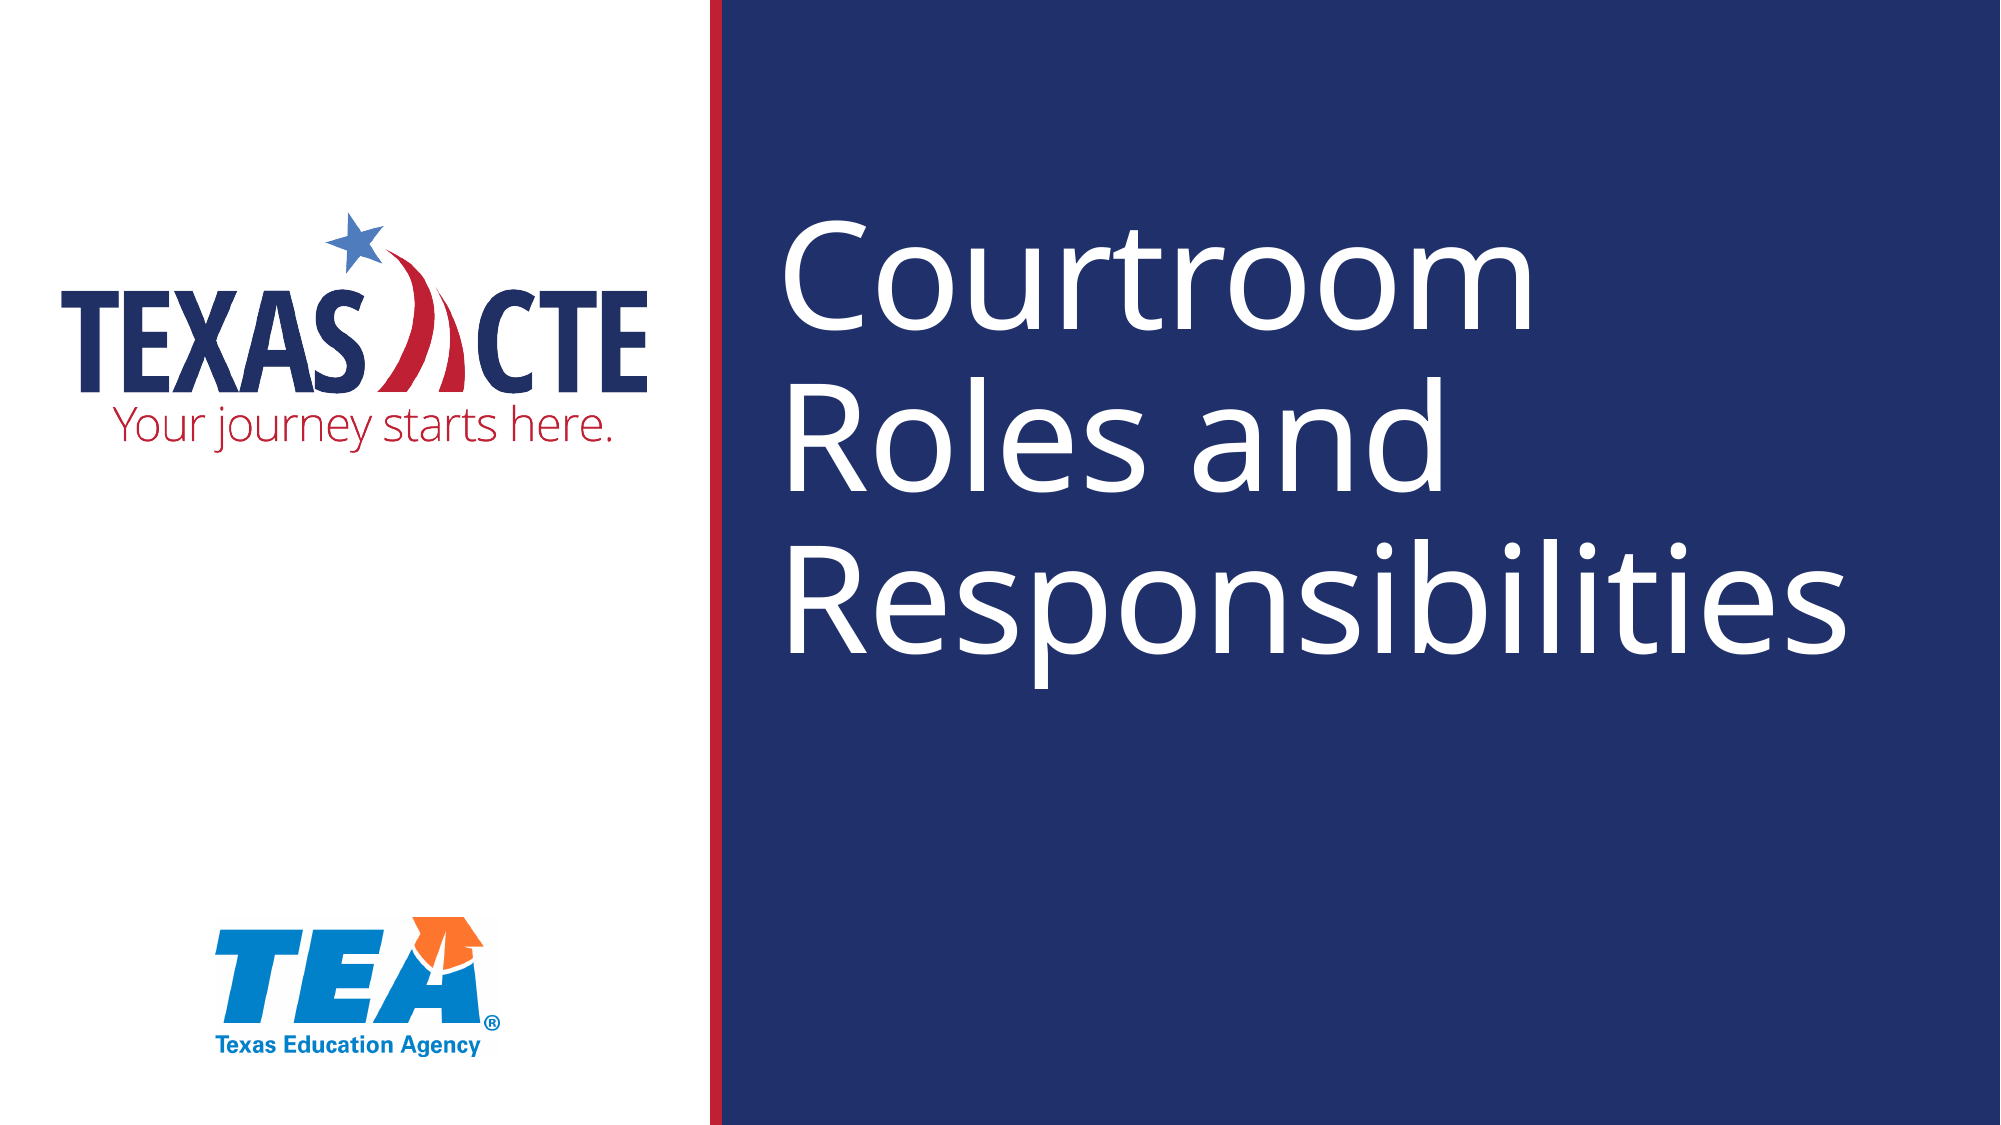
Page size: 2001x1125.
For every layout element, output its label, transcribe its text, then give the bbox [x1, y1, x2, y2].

picture [215, 917, 500, 1057]
picture [61, 212, 647, 453]
list Courtroom Roles and Responsibilities [776, 200, 1939, 1032]
